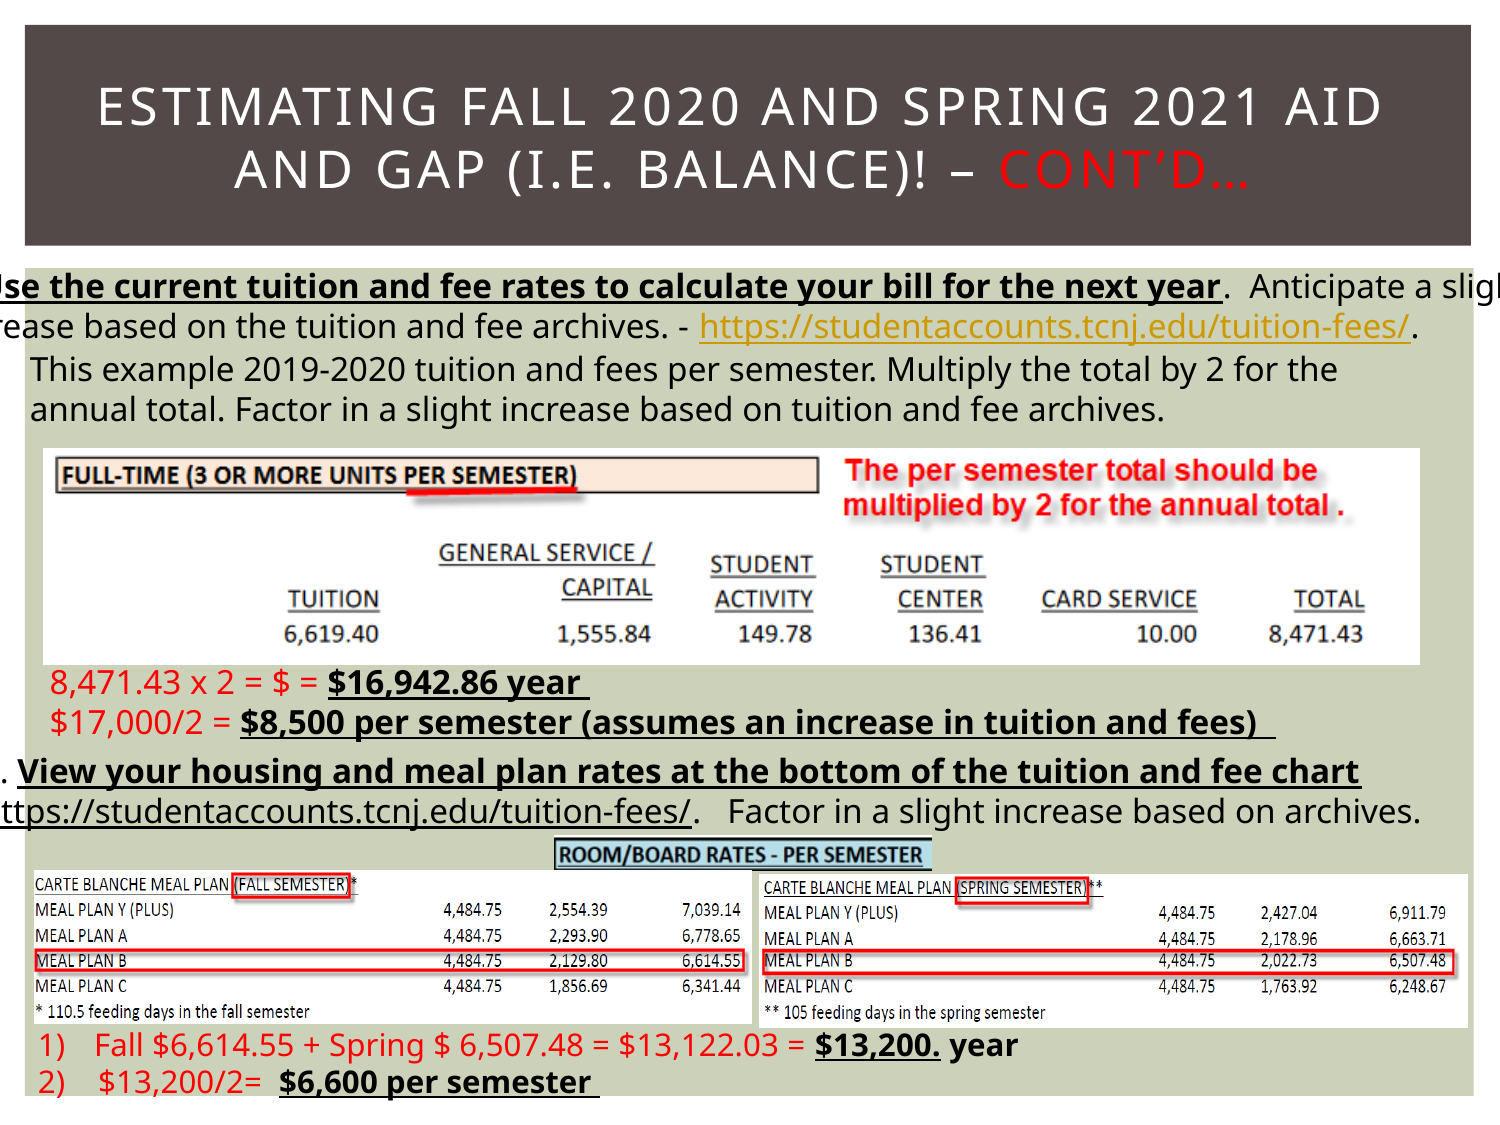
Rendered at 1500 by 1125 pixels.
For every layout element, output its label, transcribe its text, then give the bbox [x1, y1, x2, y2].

picture [34, 835, 932, 1024]
text_box 7. View your housing and meal plan rates at the bottom of the tuition and fee chart https://studentaccounts.tcnj.edu/tuition-fees/. Factor in a slight increase based on archives. [0, 742, 1447, 843]
text_box 6. Use the current tuition and fee rates to calculate your bill for the next year. Anticipate a slight Increase based on the tuition and fee archives. - https://studentaccounts.tcnj.edu/tuition-fees/. [0, 258, 1500, 439]
picture [759, 874, 1469, 1028]
text_box 8,471.43 x 2 = $ = $16,942.86 year $17,000/2 = $8,500 per semester (assumes an increase in tuition and fees) [34, 653, 1482, 749]
text_box Fall $6,614.55 + Spring $ 6,507.48 = $13,122.03 = $13,200. year 2) $13,200/2= $6,600 per semester [23, 1017, 1494, 1108]
title Estimating fall 2020 and spring 2021 aid and gap (I.E. BALANCE)! – CONT’D… [55, 49, 1431, 223]
text_box This example 2019-2020 tuition and fees per semester. Multiply the total by 2 for the annual total. Factor in a slight increase based on tuition and fee archives. [15, 340, 1449, 436]
picture [43, 448, 1421, 665]
